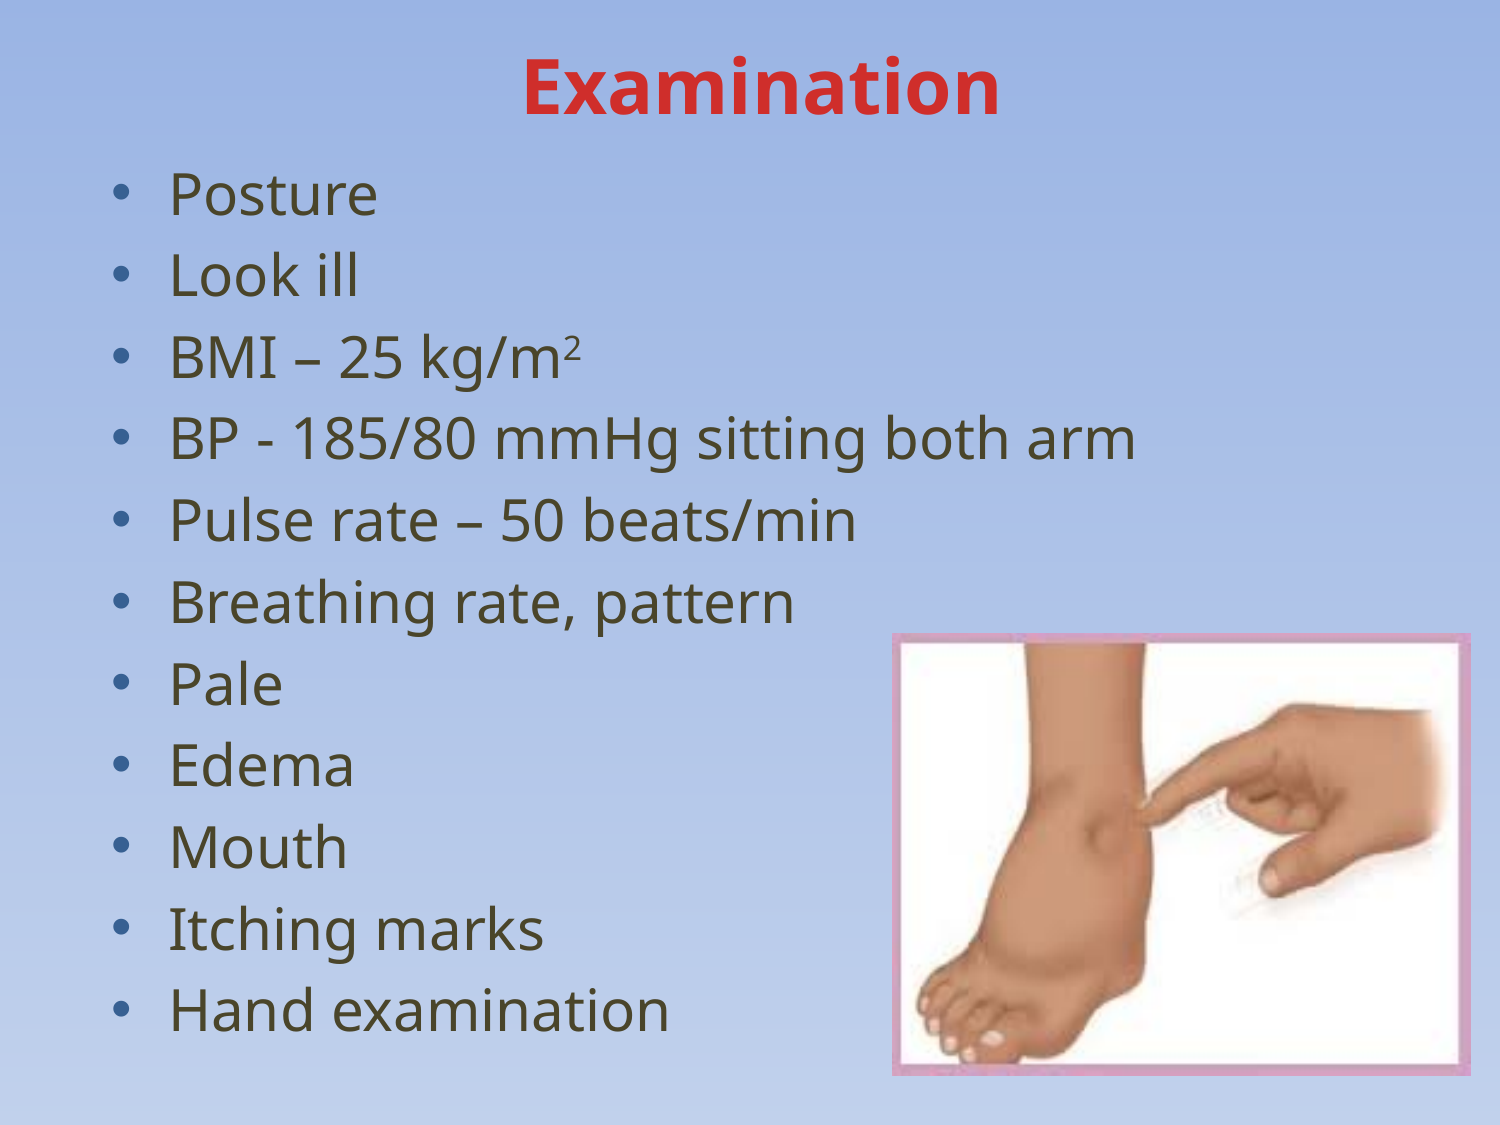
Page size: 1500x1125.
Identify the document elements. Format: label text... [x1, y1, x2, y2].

list Posture Look ill BMI – 25 kg/m2 BP - 185/80 mmHg sitting both arm Pulse rate – 50 beats/min Breathing rate, pattern Pale Edema Mouth Itching marks Hand examination [96, 149, 1447, 892]
title Examination [490, 19, 1034, 149]
picture [892, 633, 1471, 1076]
